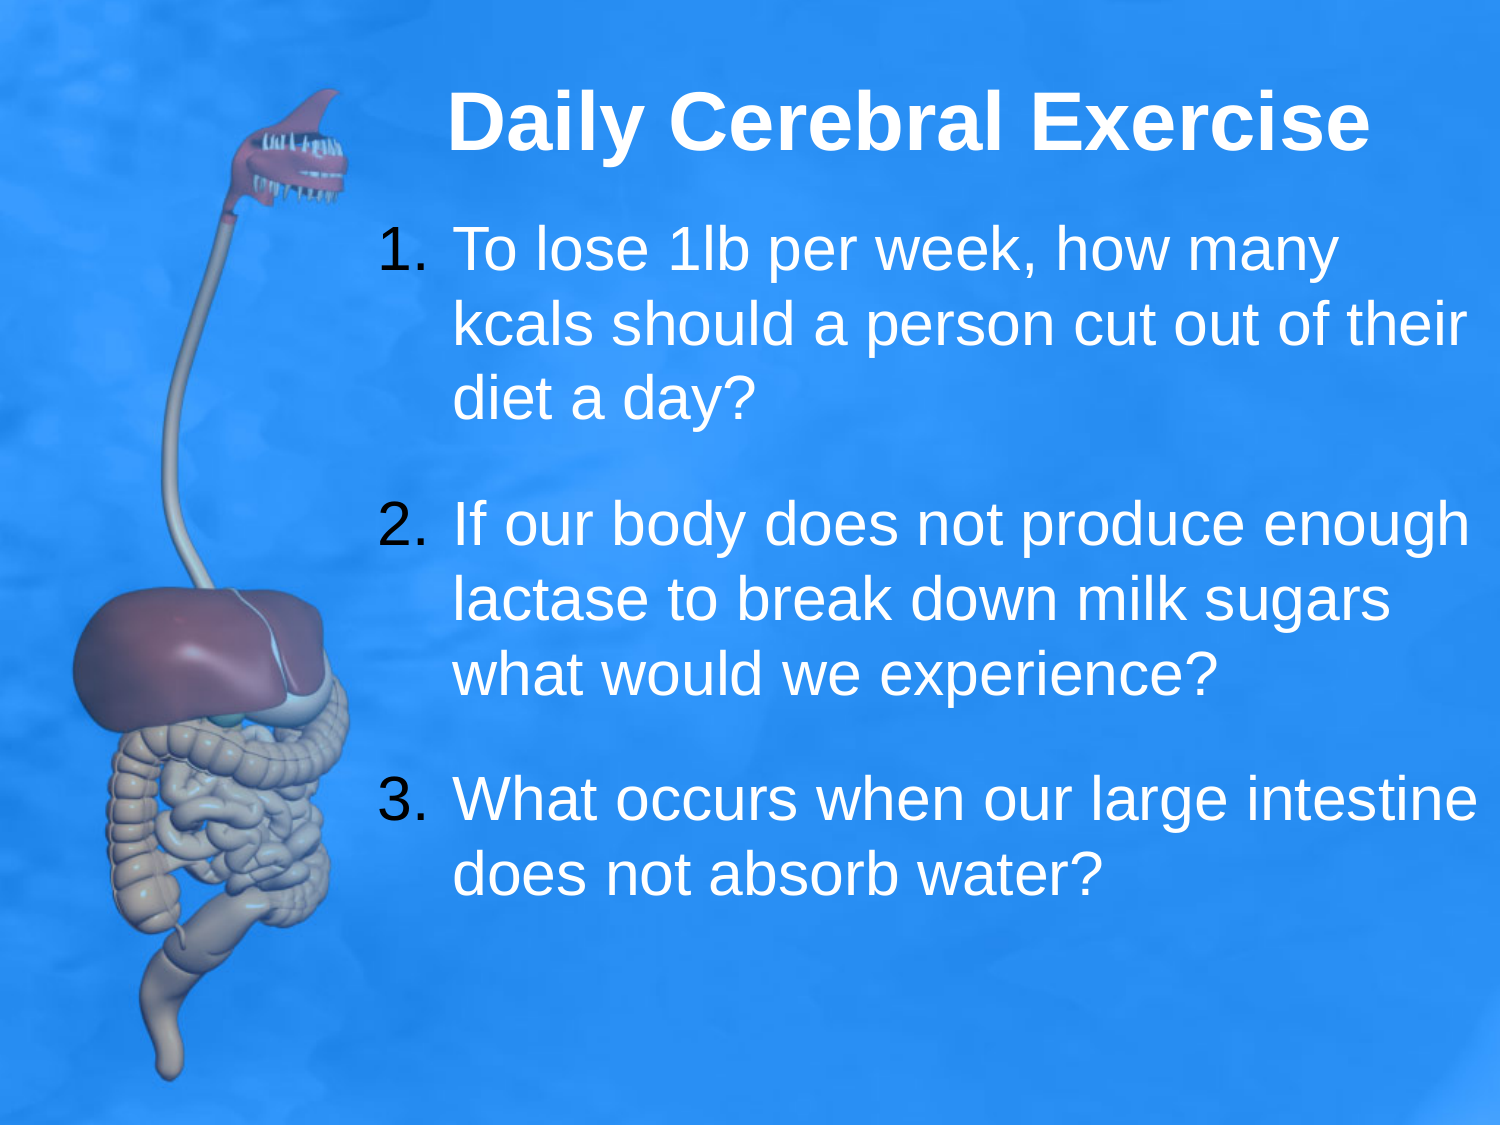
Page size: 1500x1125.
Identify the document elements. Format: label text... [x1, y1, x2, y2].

list To lose 1lb per week, how many kcals should a person cut out of their diet a day? If our body does not produce enough lactase to break down milk sugars what would we experience? What occurs when our large intestine does not absorb water? [362, 200, 1500, 1005]
title Daily Cerebral Exercise [340, 50, 1479, 175]
picture [0, 0, 1500, 1125]
